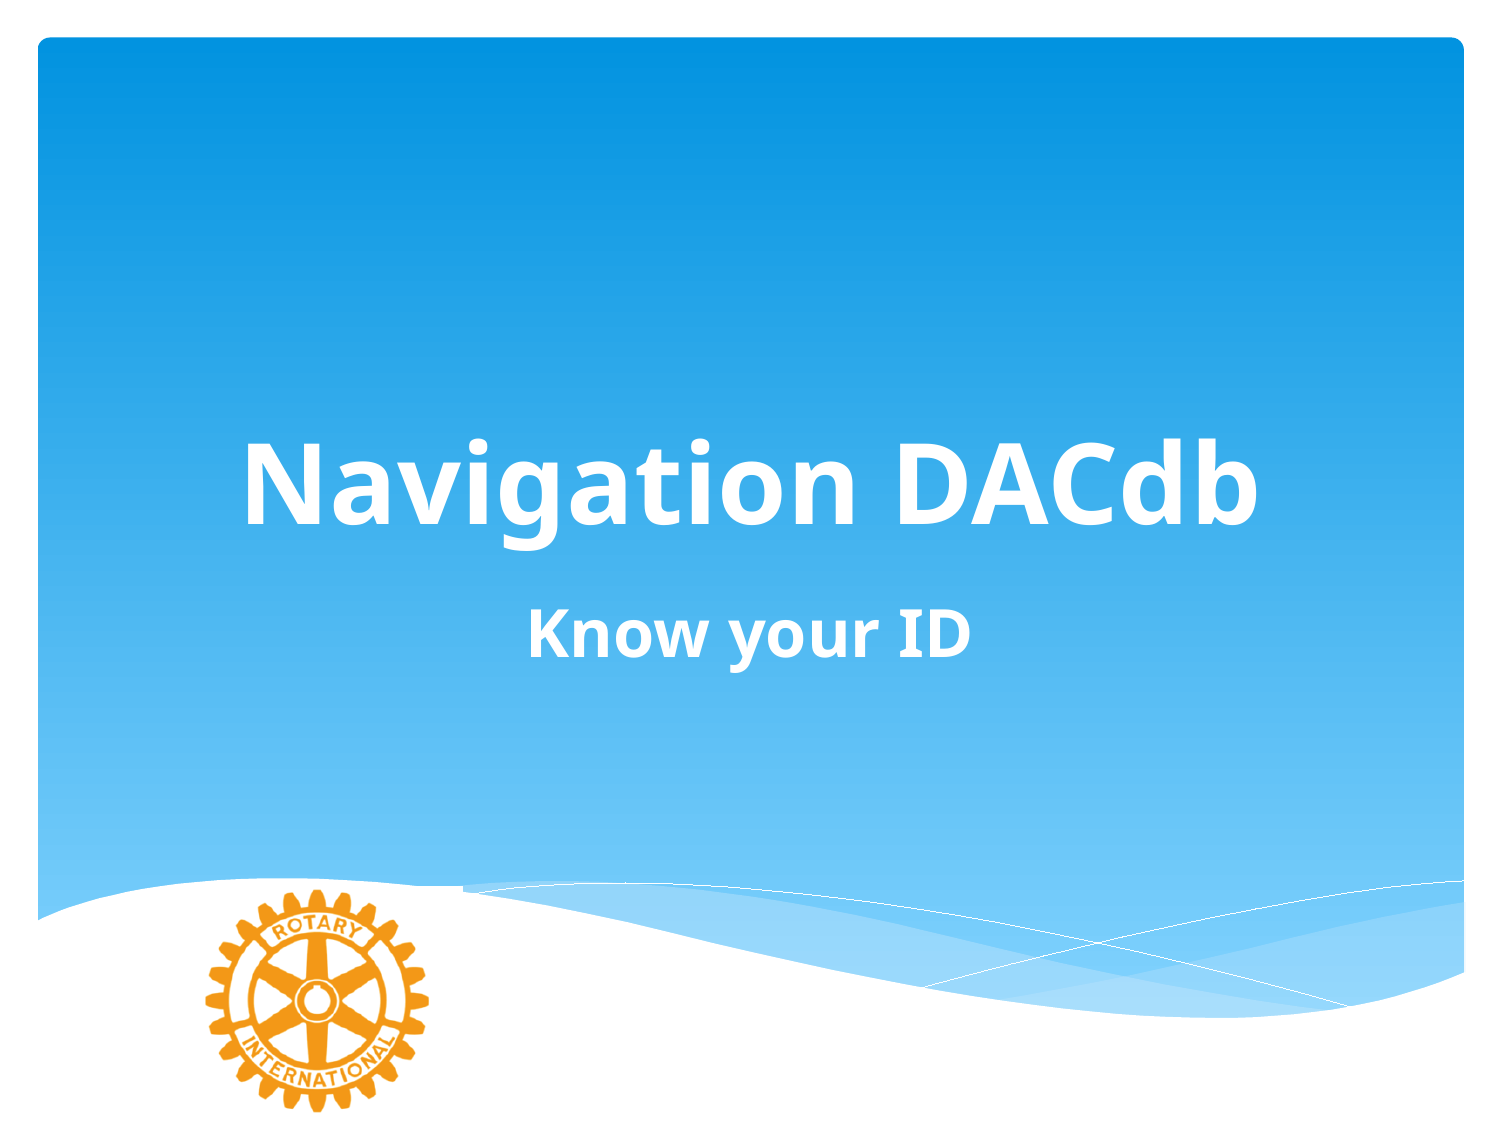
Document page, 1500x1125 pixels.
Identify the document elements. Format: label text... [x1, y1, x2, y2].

subtitle Know your ID [225, 583, 1275, 825]
title Navigation DACdb [112, 262, 1388, 555]
picture [171, 885, 464, 1115]
